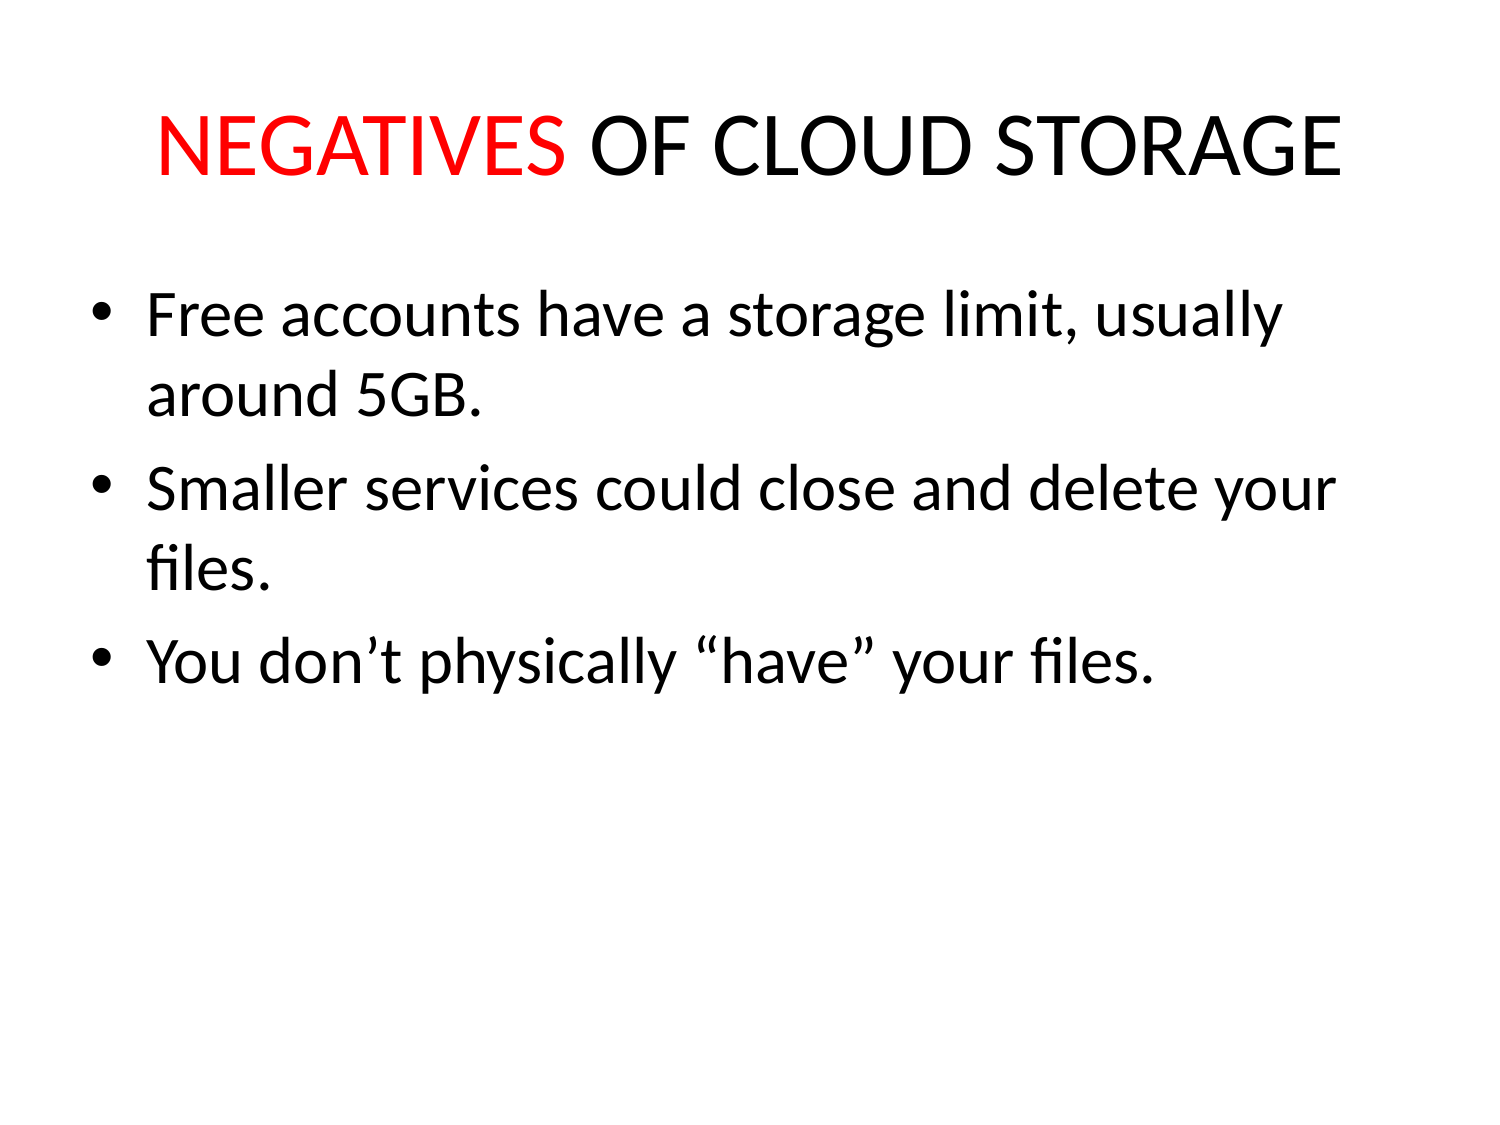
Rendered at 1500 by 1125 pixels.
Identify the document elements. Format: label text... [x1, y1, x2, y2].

list Free accounts have a storage limit, usually around 5GB. Smaller services could close and delete your files. You don’t physically “have” your files. [75, 262, 1425, 1005]
title NEGATIVES OF CLOUD STORAGE [75, 45, 1425, 233]
